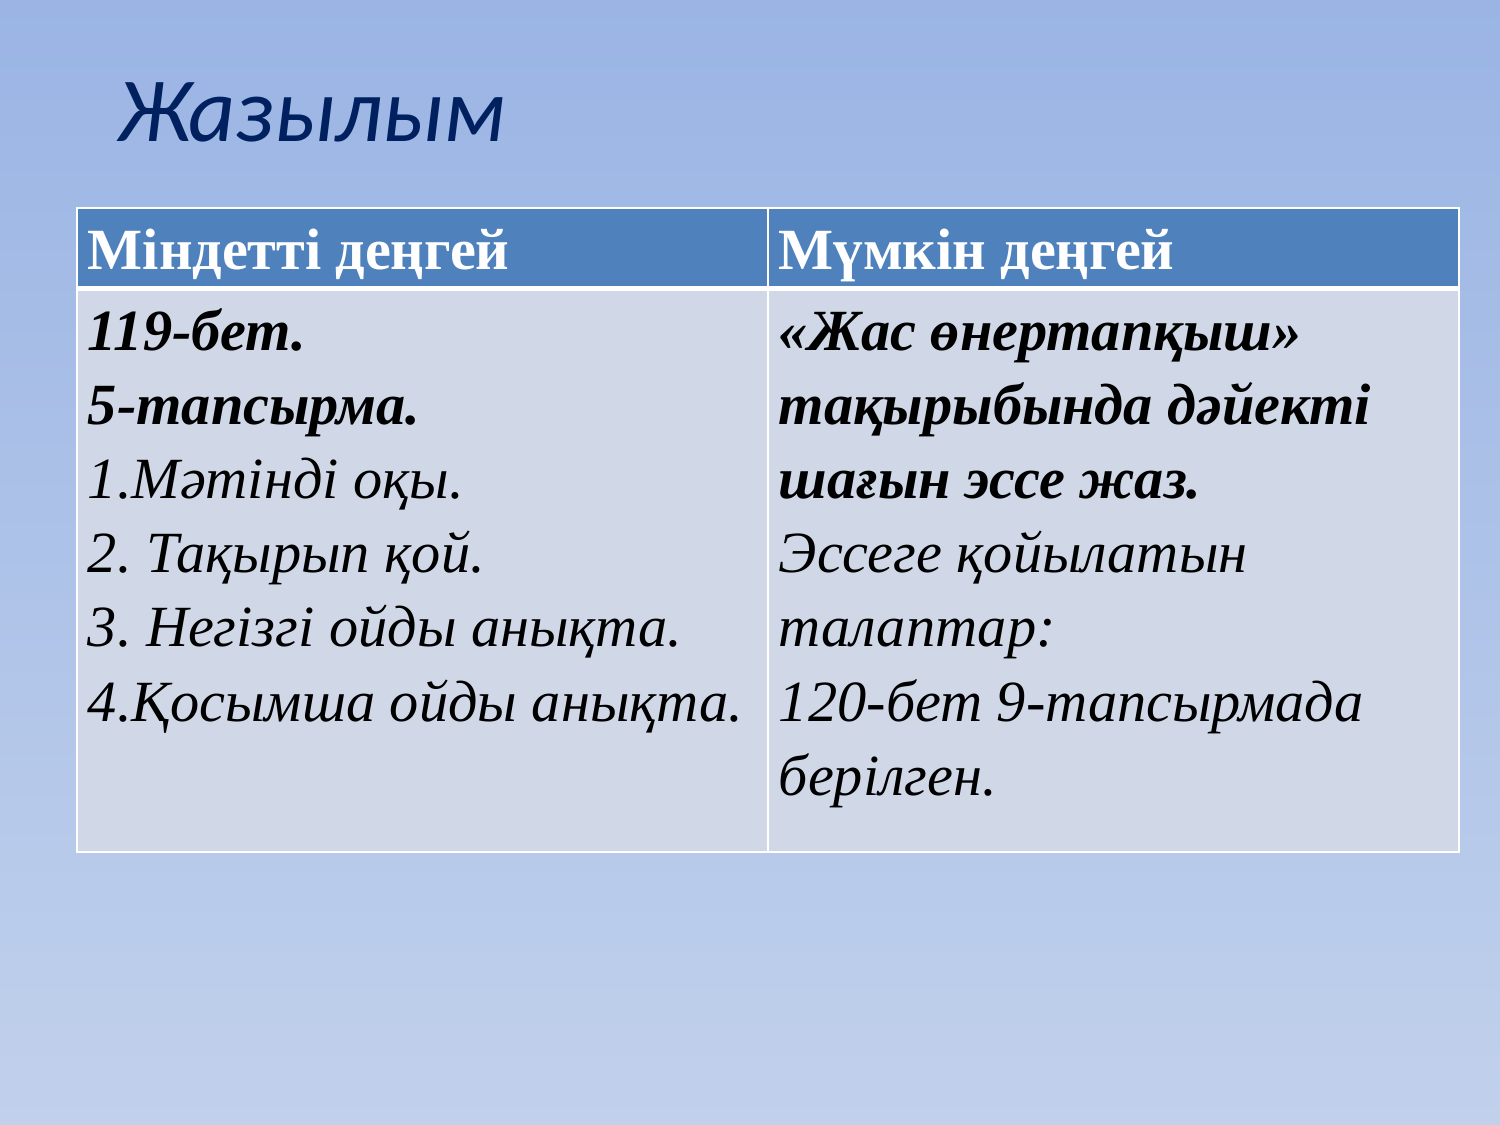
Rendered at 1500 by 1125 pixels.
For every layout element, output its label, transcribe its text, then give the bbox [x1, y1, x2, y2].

text_box Жазылым [102, 42, 521, 168]
table_cell «Жас өнертапқыш» тақырыбында дәйекті шағын эссе жаз. Эссеге қойылатын талаптар: 120-бет 9-тапсырмада берілген. [769, 291, 1458, 851]
table_header Міндетті деңгей [78, 209, 767, 286]
table_cell 119-бет. 5-тапсырма. 1.Мәтінді оқы. 2. Тақырып қой. 3. Негізгі ойды анықта. 4.Қосымша ойды анықта. [78, 291, 767, 851]
table_header Мүмкін деңгей [769, 209, 1458, 286]
